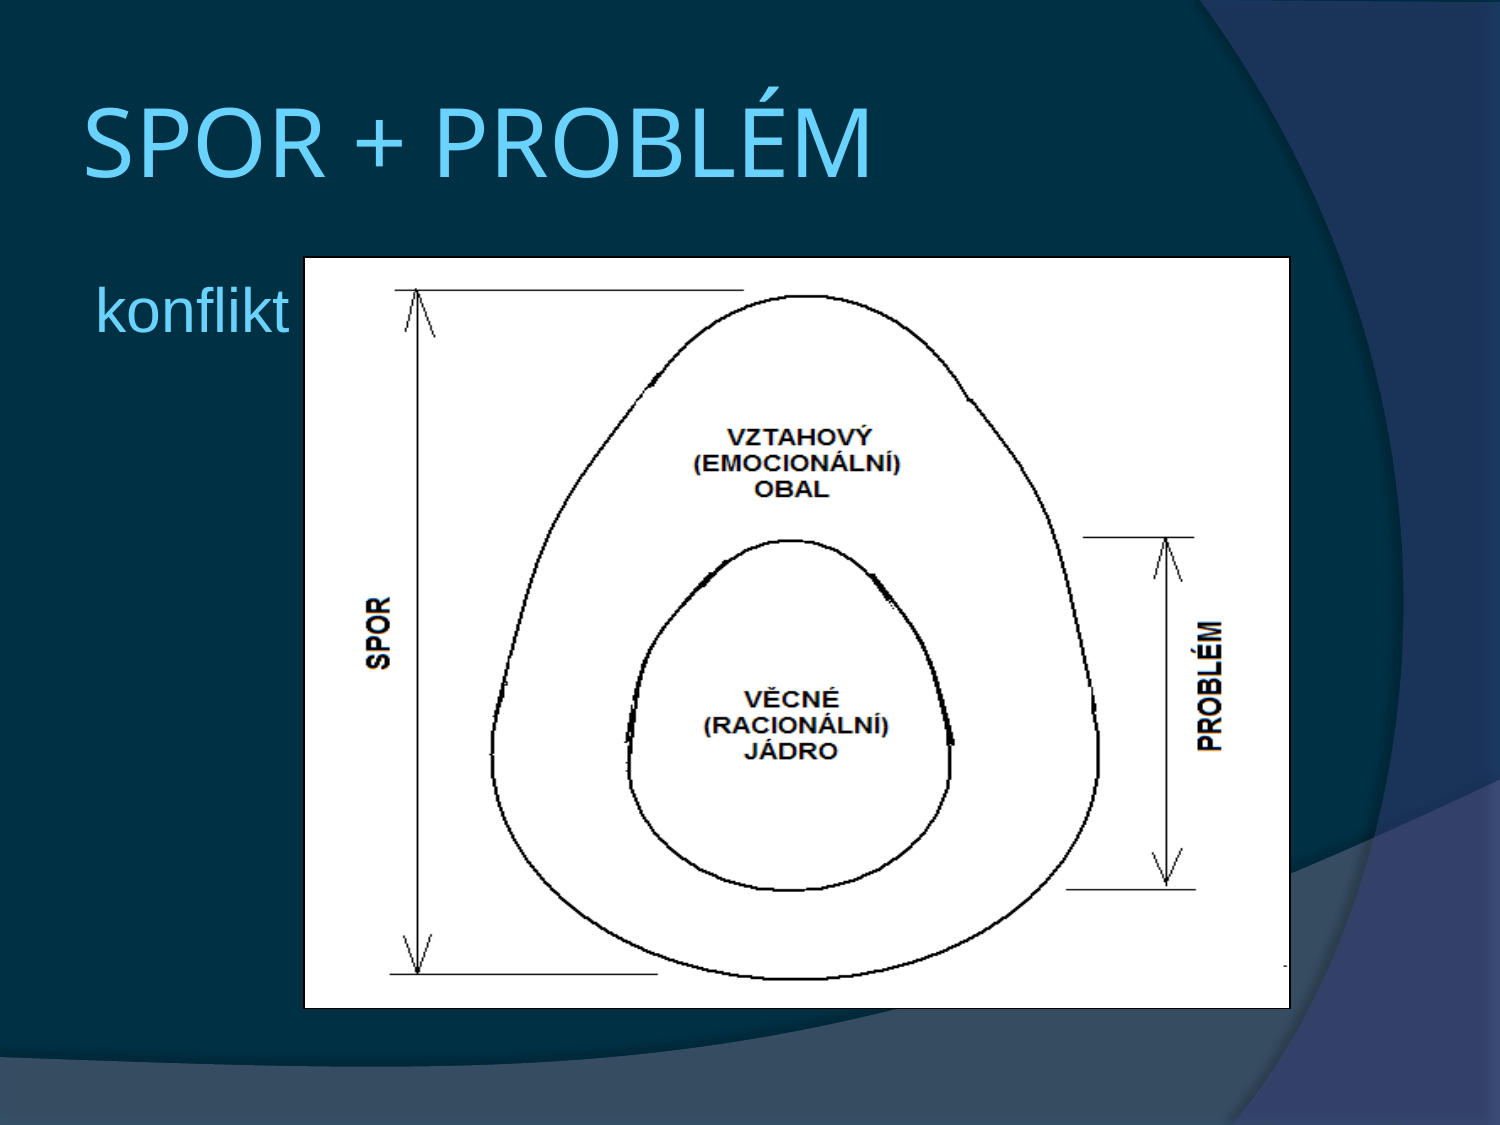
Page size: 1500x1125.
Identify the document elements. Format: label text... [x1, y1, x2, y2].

picture [304, 257, 1290, 1008]
list konflikt [75, 262, 295, 1005]
title SPOR + PROBLÉM [75, 45, 1300, 233]
